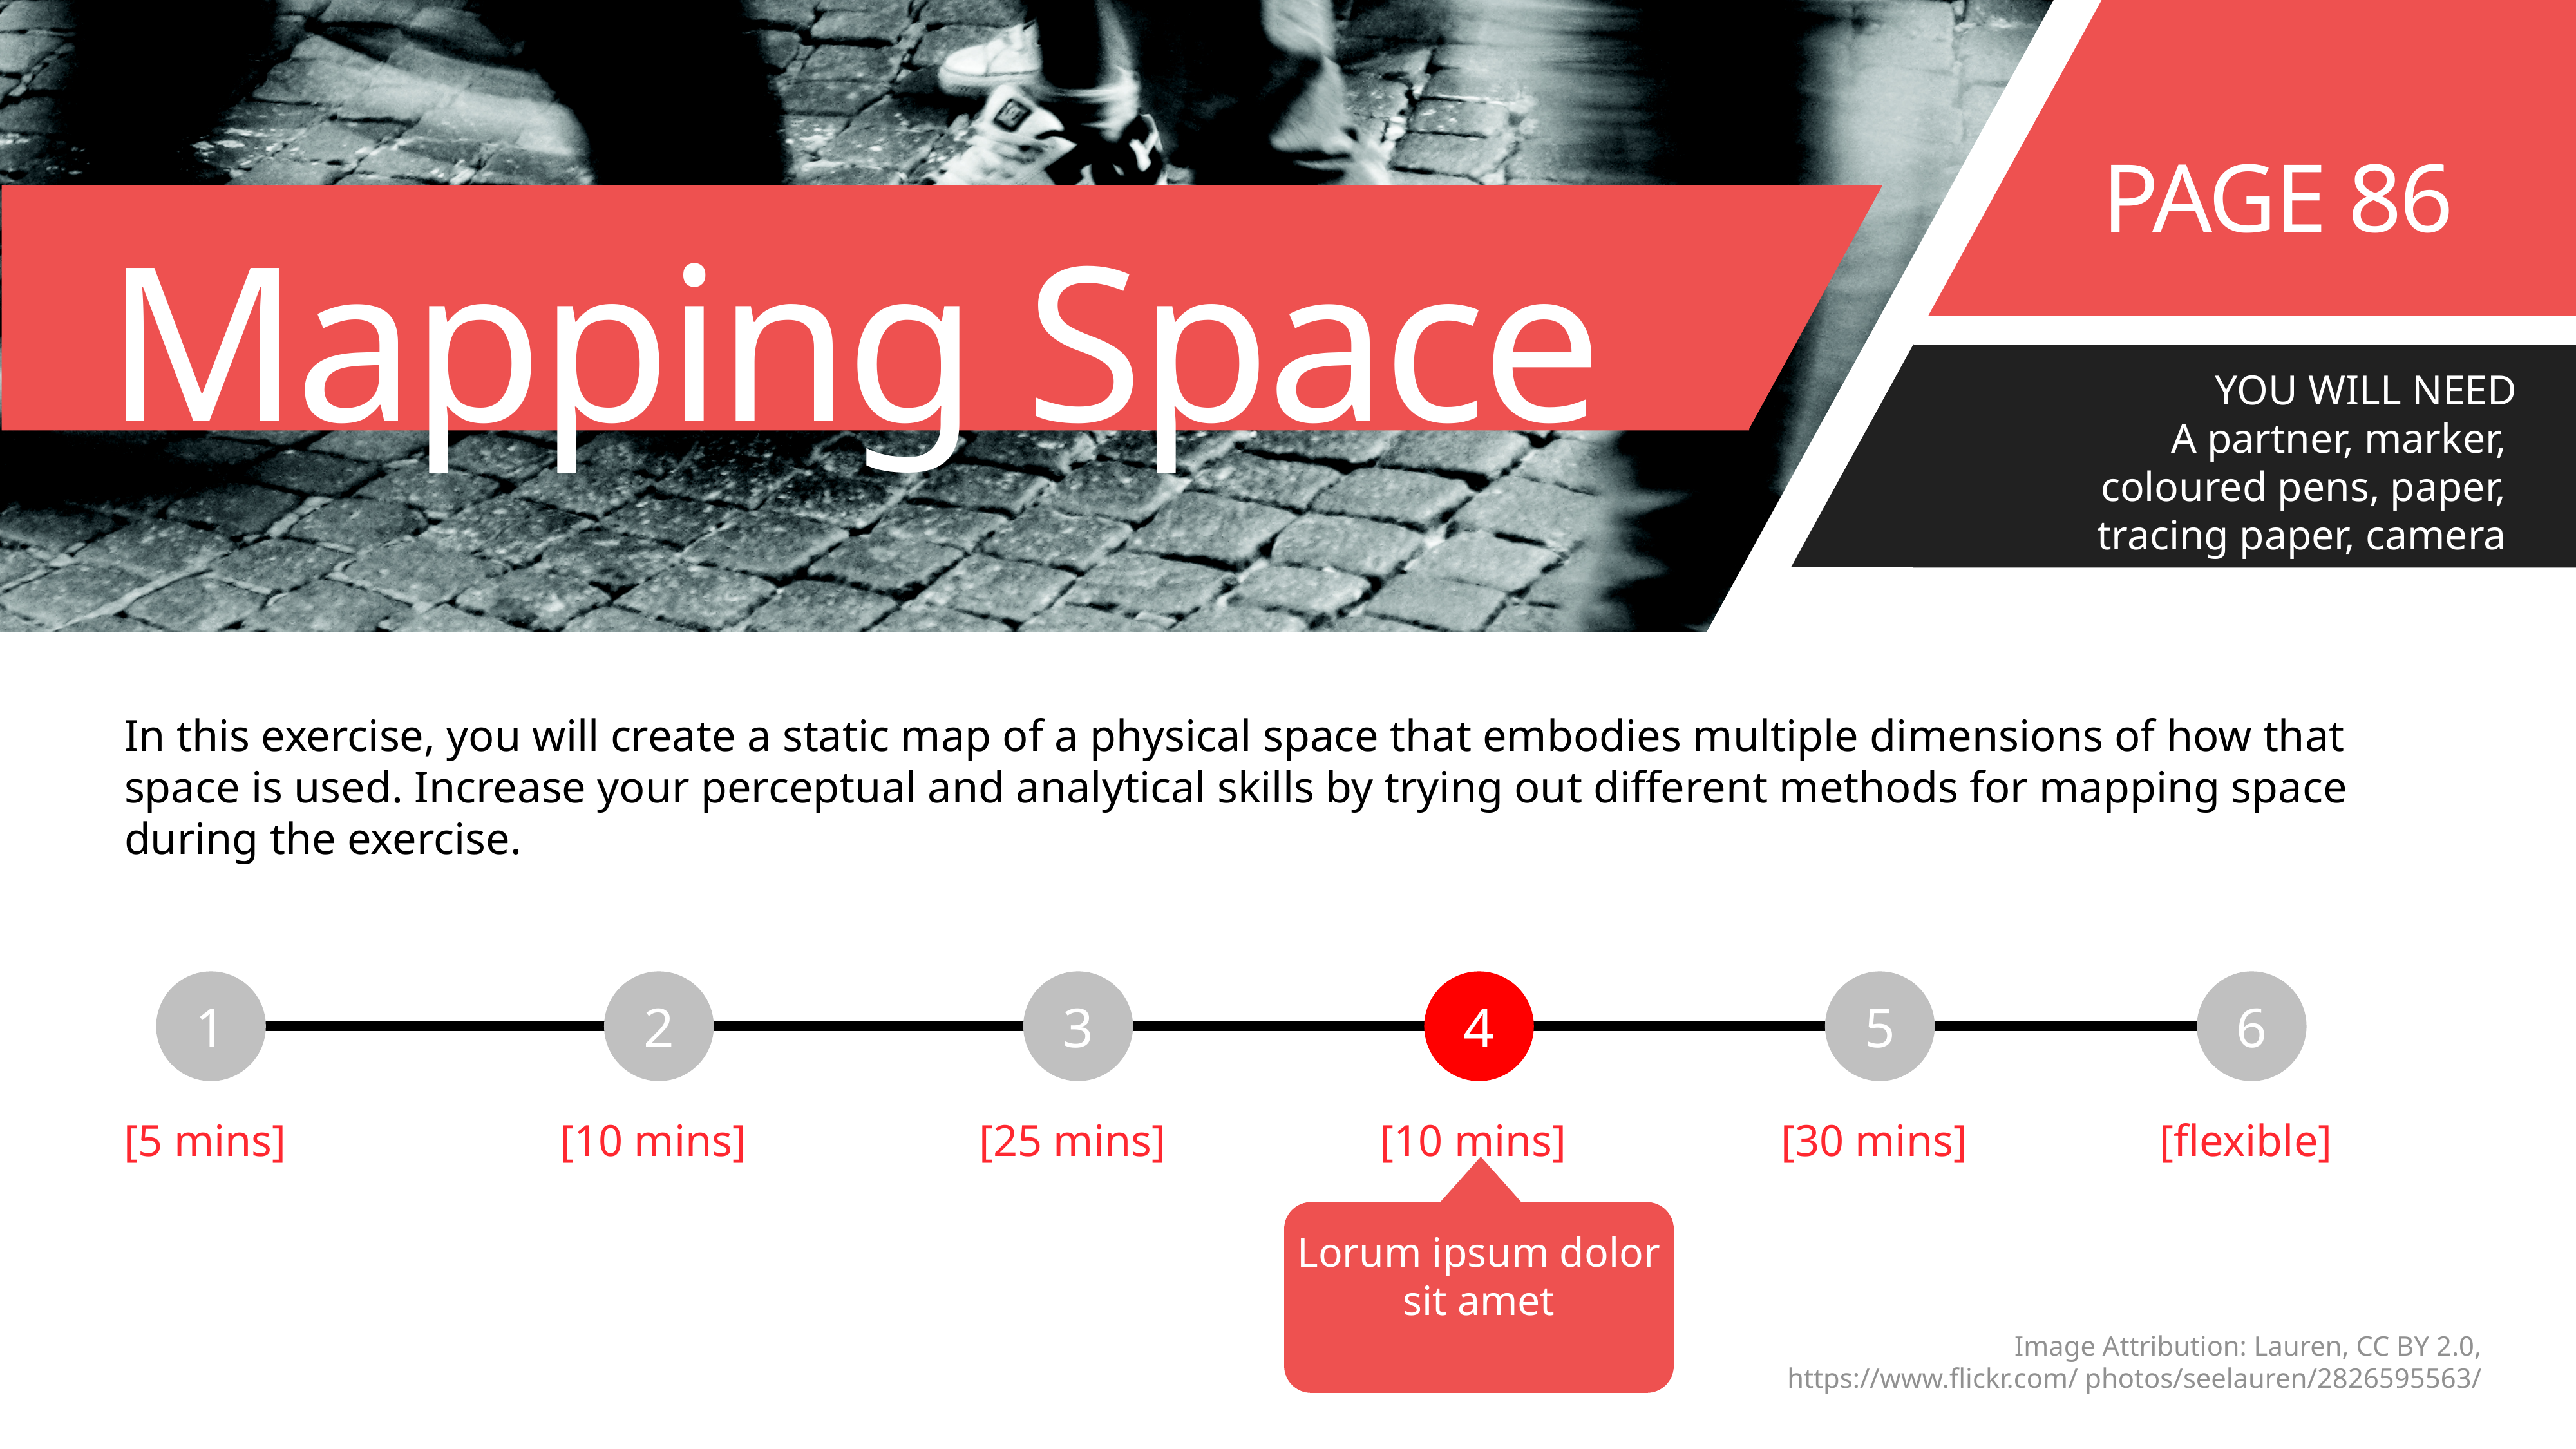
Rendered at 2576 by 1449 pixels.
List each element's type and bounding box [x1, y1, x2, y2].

text_box [0, 0, 2576, 1401]
